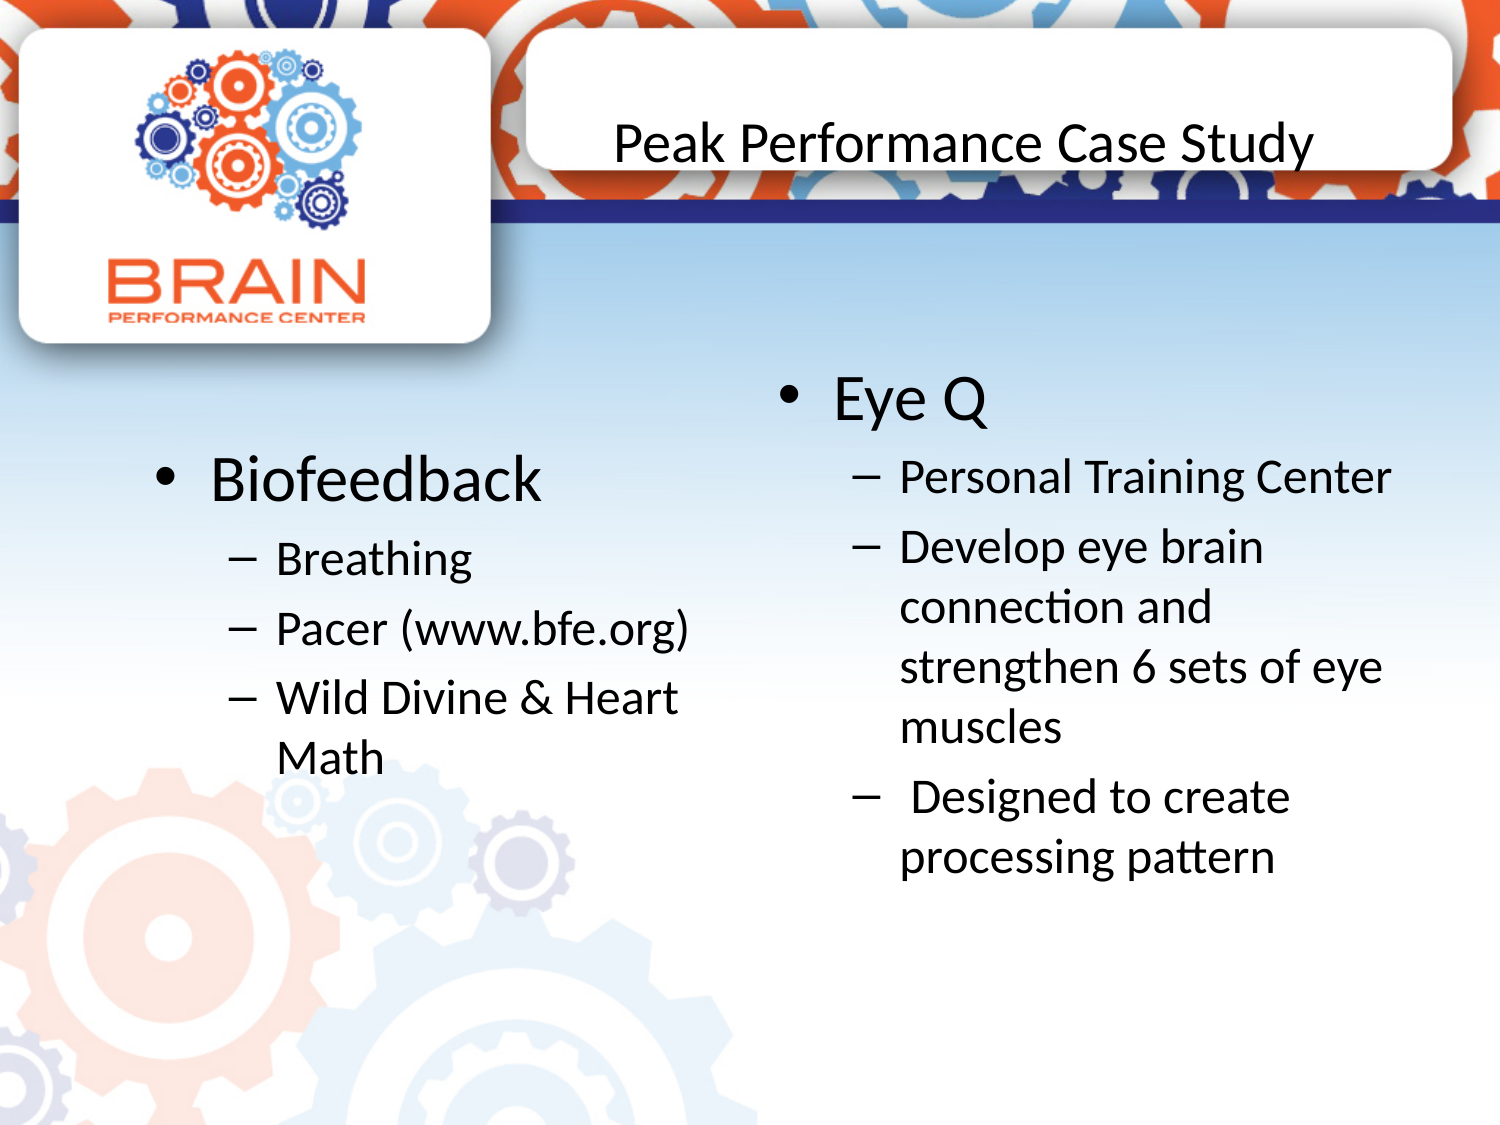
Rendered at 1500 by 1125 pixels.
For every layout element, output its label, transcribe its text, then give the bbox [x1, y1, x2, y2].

list Eye Q Personal Training Center Develop eye brain connection and strengthen 6 sets of eye muscles Designed to create processing pattern [762, 262, 1425, 1005]
title Peak Performance Case Study [504, 45, 1425, 233]
picture [0, 0, 1500, 1125]
list Biofeedback Breathing Pacer (www.bfe.org) Wild Divine & Heart Math [138, 262, 738, 1005]
